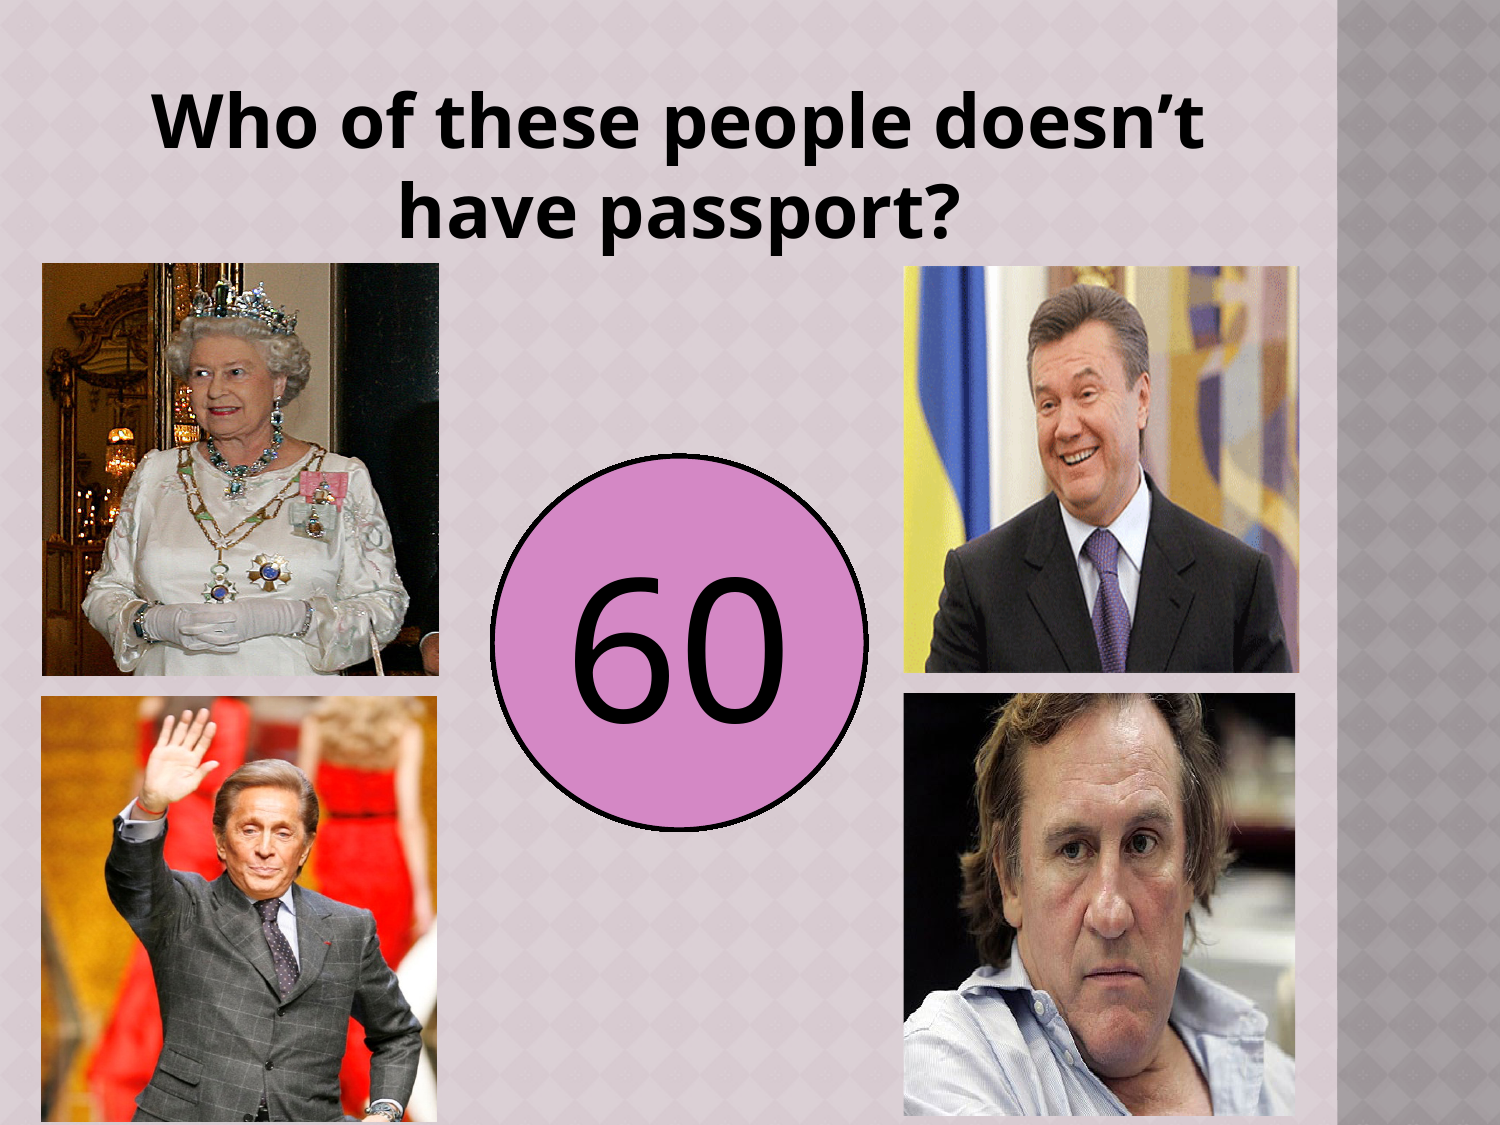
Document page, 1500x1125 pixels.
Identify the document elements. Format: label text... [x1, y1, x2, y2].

text_box Who of these people doesn’t have passport? [53, 66, 1306, 262]
picture [40, 693, 438, 1122]
picture [903, 266, 1300, 677]
text_box 60 [492, 456, 866, 830]
picture [903, 692, 1296, 1116]
picture [42, 262, 440, 677]
